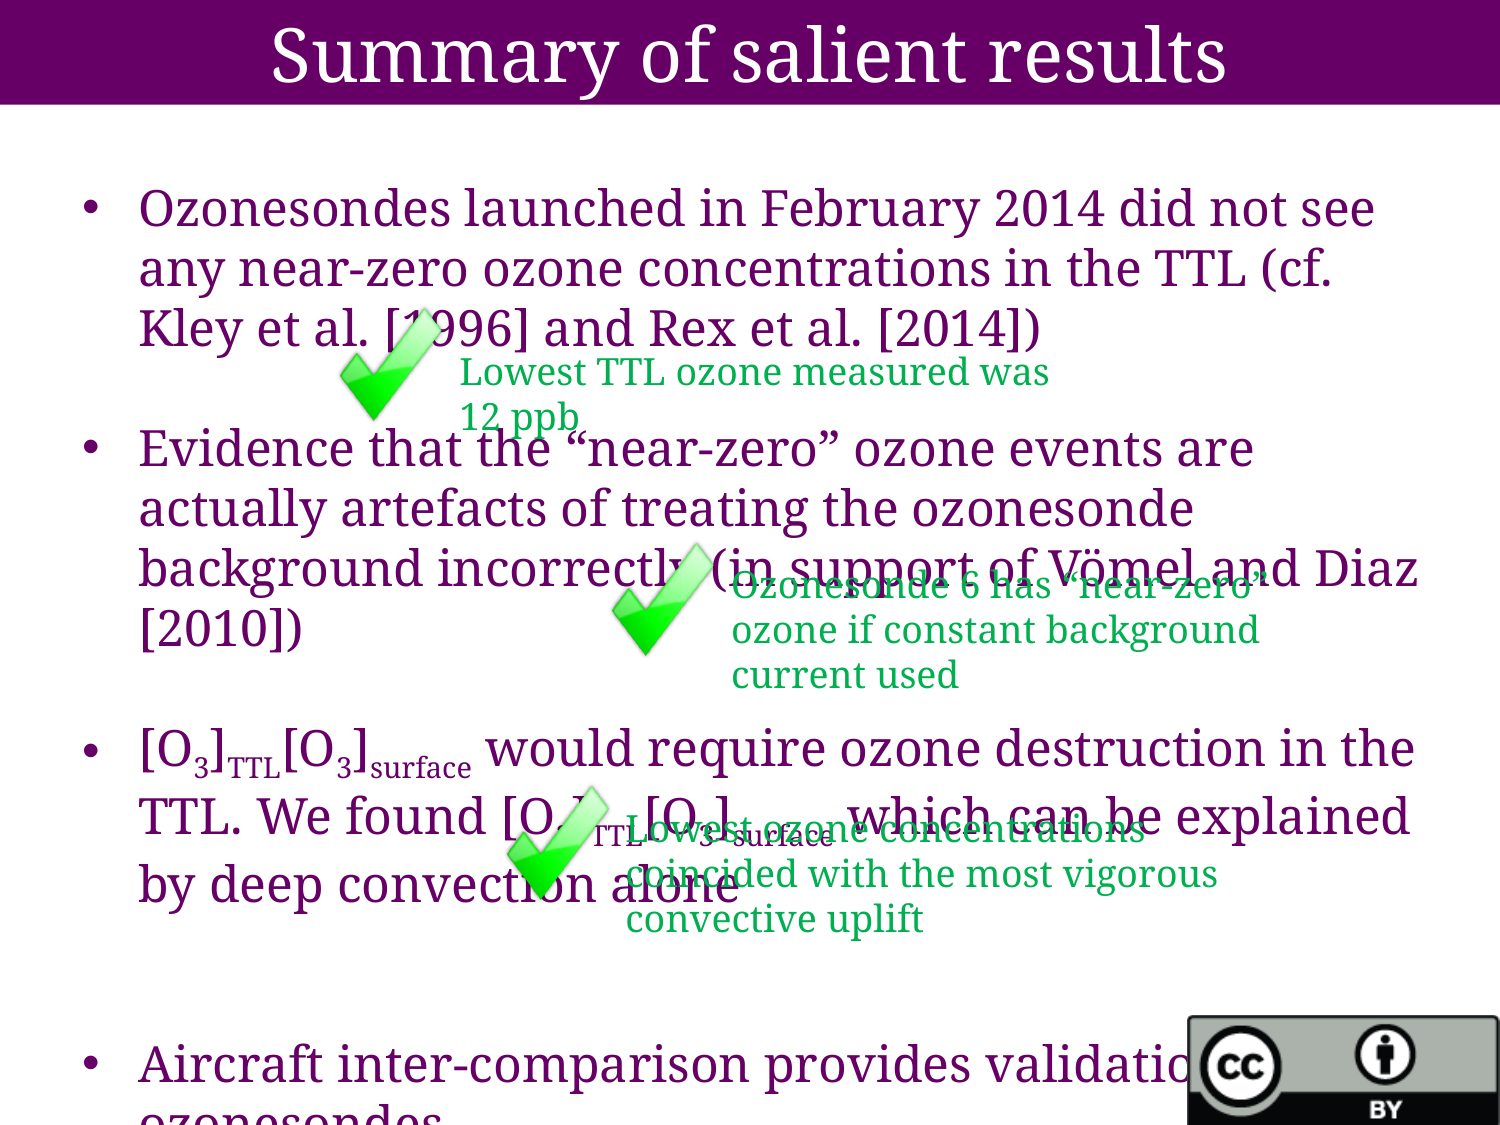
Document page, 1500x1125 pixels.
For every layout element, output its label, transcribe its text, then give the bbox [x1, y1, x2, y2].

picture [503, 781, 613, 904]
text_box Ozonesonde 6 has “near-zero” ozone if constant background current used [716, 553, 1400, 704]
picture [336, 303, 445, 426]
text_box Lowest ozone concentrations coincided with the most vigorous convective uplift [610, 797, 1295, 948]
text_box Summary of salient results [0, 0, 1500, 105]
picture [1187, 1015, 1500, 1125]
picture [607, 537, 717, 660]
text_box Lowest TTL ozone measured was 12 ppb [444, 340, 1105, 446]
